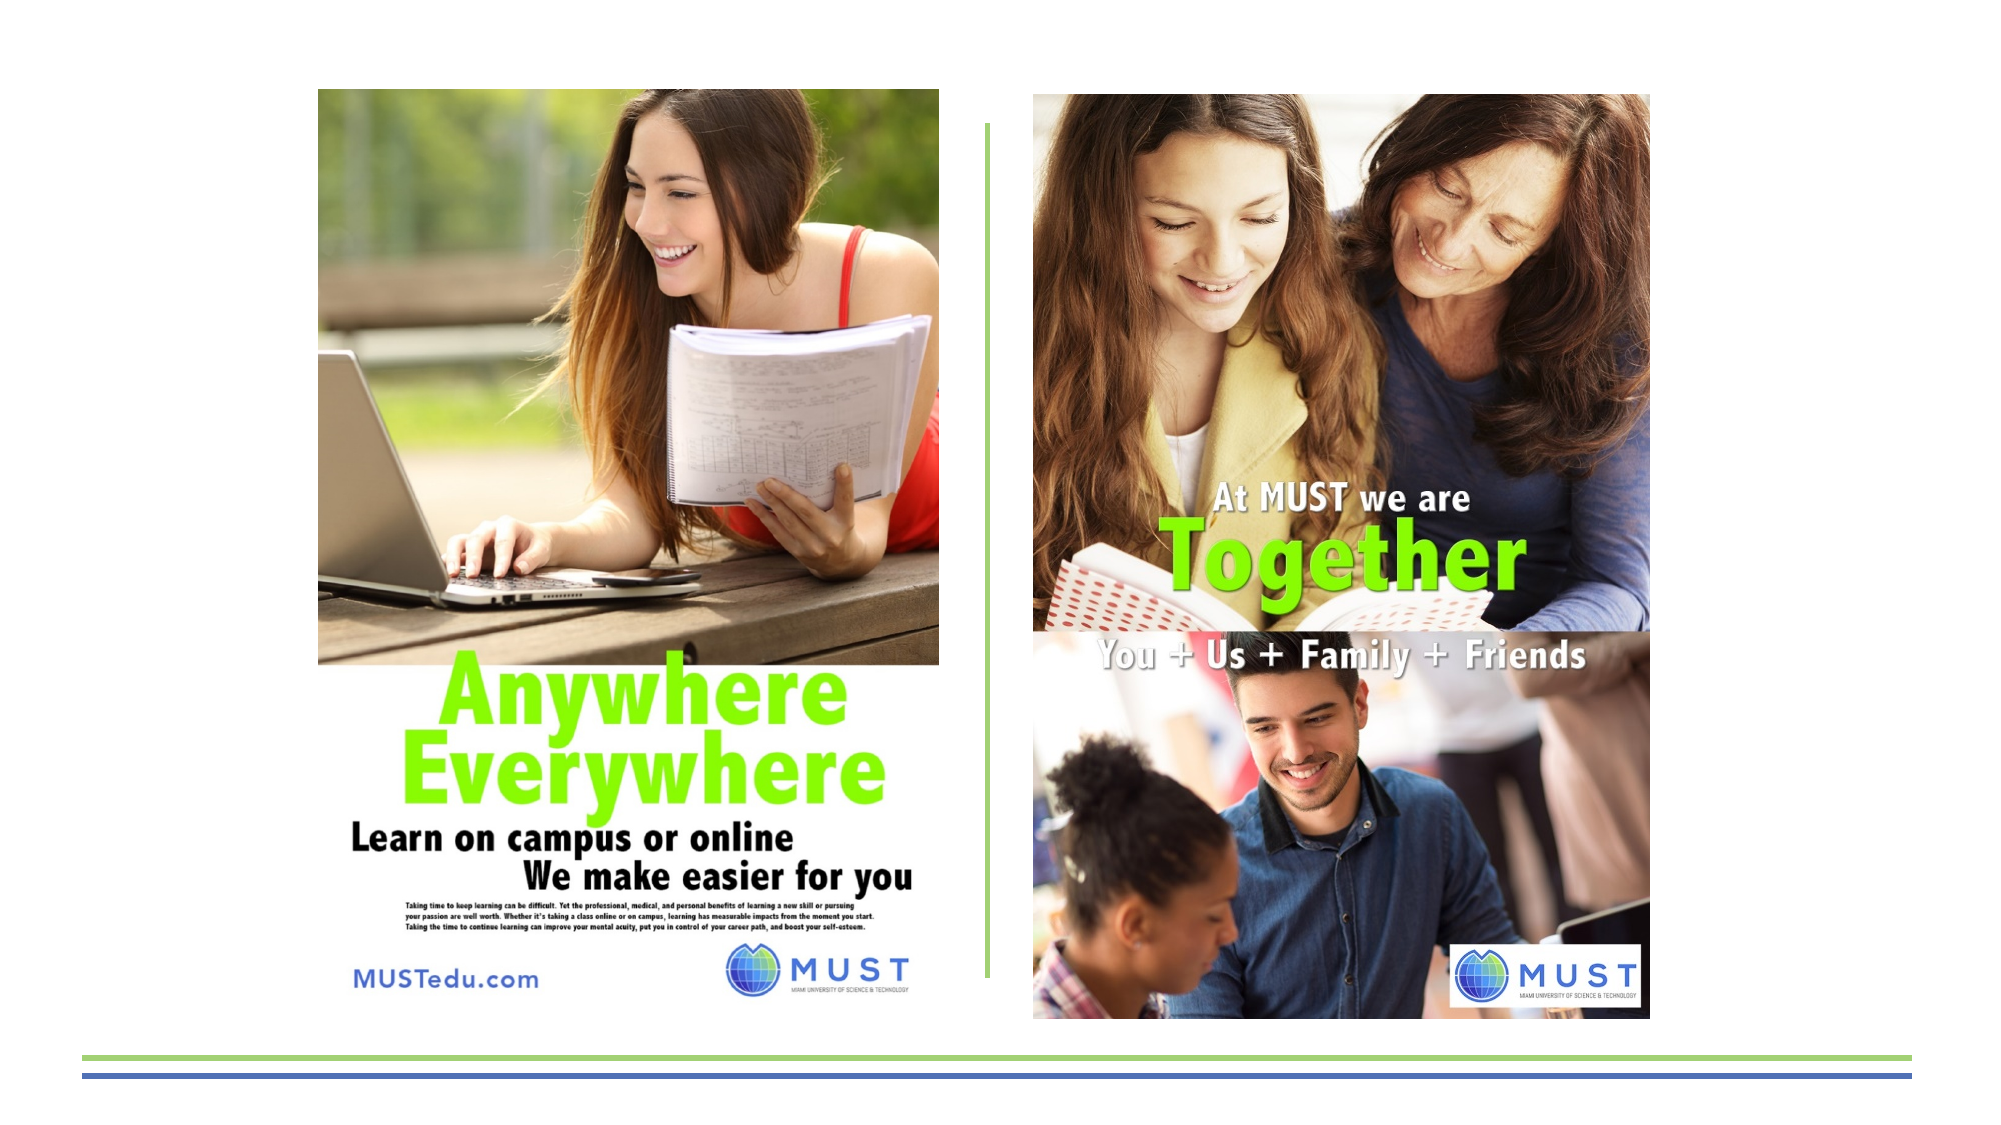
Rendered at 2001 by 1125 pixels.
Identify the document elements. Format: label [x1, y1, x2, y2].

picture [1033, 94, 1650, 1019]
list [318, 89, 939, 1019]
